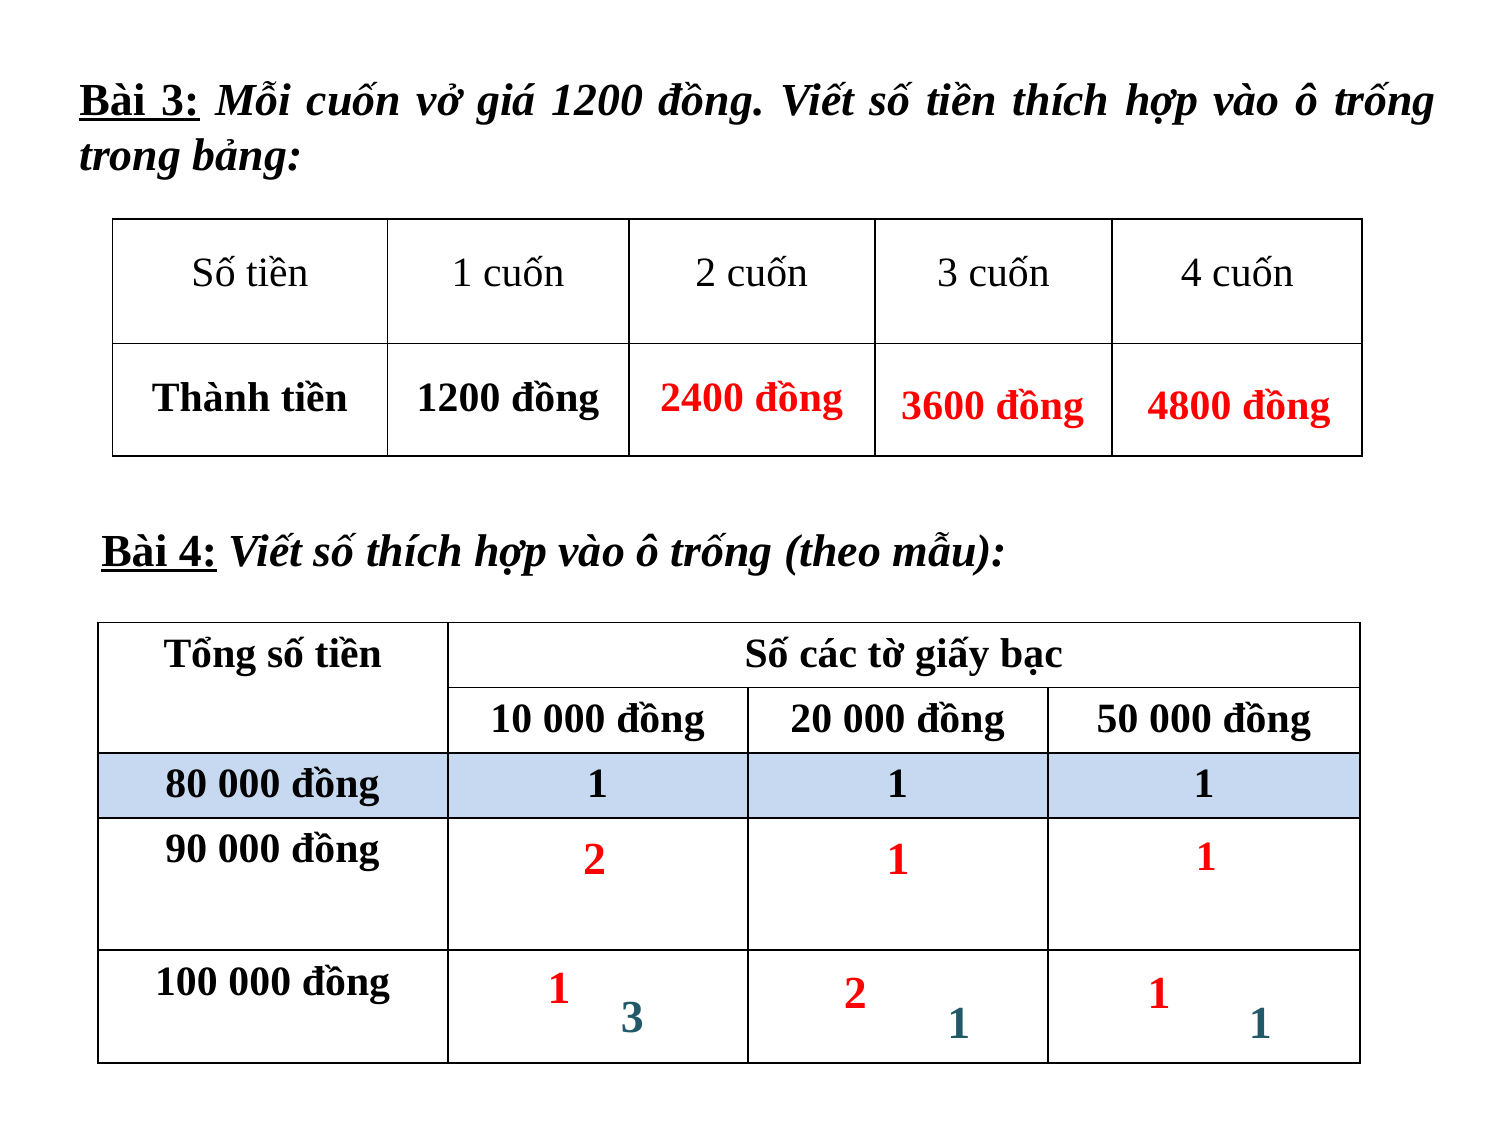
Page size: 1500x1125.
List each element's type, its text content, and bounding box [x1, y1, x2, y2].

table_header 4 cuốn [1113, 220, 1361, 343]
table_cell [1049, 819, 1359, 949]
text_box 2 [552, 821, 637, 891]
table_header Tổng số tiền [99, 623, 447, 752]
text_box 1 [858, 821, 938, 891]
table_cell [1049, 951, 1359, 1062]
table_cell [749, 951, 1047, 1062]
table_cell 1 [1049, 754, 1359, 817]
table_cell 1200 đồng [388, 344, 628, 455]
table_cell 50 000 đồng [1049, 688, 1359, 752]
table_header 2 cuốn [630, 220, 874, 343]
table_cell [449, 819, 747, 949]
text_box 1 [932, 985, 986, 1056]
table_cell 20 000 đồng [749, 688, 1047, 752]
table_cell 100 000 đồng [99, 951, 447, 1062]
table_cell Thành tiền [113, 344, 387, 455]
text_box 2400 đồng [645, 362, 859, 428]
table_header 3 cuốn [876, 220, 1111, 343]
text_box Bài 3: Mỗi cuốn vở giá 1200 đồng. Viết số tiền thích hợp vào ô trống trong bảng: [64, 62, 1452, 188]
table_cell [449, 951, 747, 1062]
table_header Số các tờ giấy bạc [449, 623, 1359, 687]
table_cell [630, 344, 874, 455]
table_cell 1 [449, 754, 747, 817]
table_header Số tiền [113, 220, 387, 343]
table_cell [876, 344, 1111, 455]
text_box Bài 4: Viết số thích hợp vào ô trống (theo mẫu): [86, 513, 1023, 584]
text_box 4800 đồng [1132, 370, 1346, 435]
text_box 1 [532, 950, 586, 1020]
table_cell [1113, 344, 1361, 455]
table_header 1 cuốn [388, 220, 628, 343]
text_box [902, 924, 933, 986]
text_box 1 [1132, 955, 1186, 1026]
text_box 1 [1233, 985, 1287, 1056]
table_cell 90 000 đồng [99, 819, 447, 949]
text_box 3 [605, 979, 659, 1050]
table_cell 80 000 đồng [99, 754, 447, 817]
table_cell 1 [749, 754, 1047, 817]
text_box 2 [829, 955, 882, 1025]
text_box 3600 đồng [886, 370, 1100, 435]
table_cell 10 000 đồng [449, 688, 747, 752]
text_box 1 [1149, 821, 1263, 887]
table_cell [749, 819, 1047, 949]
